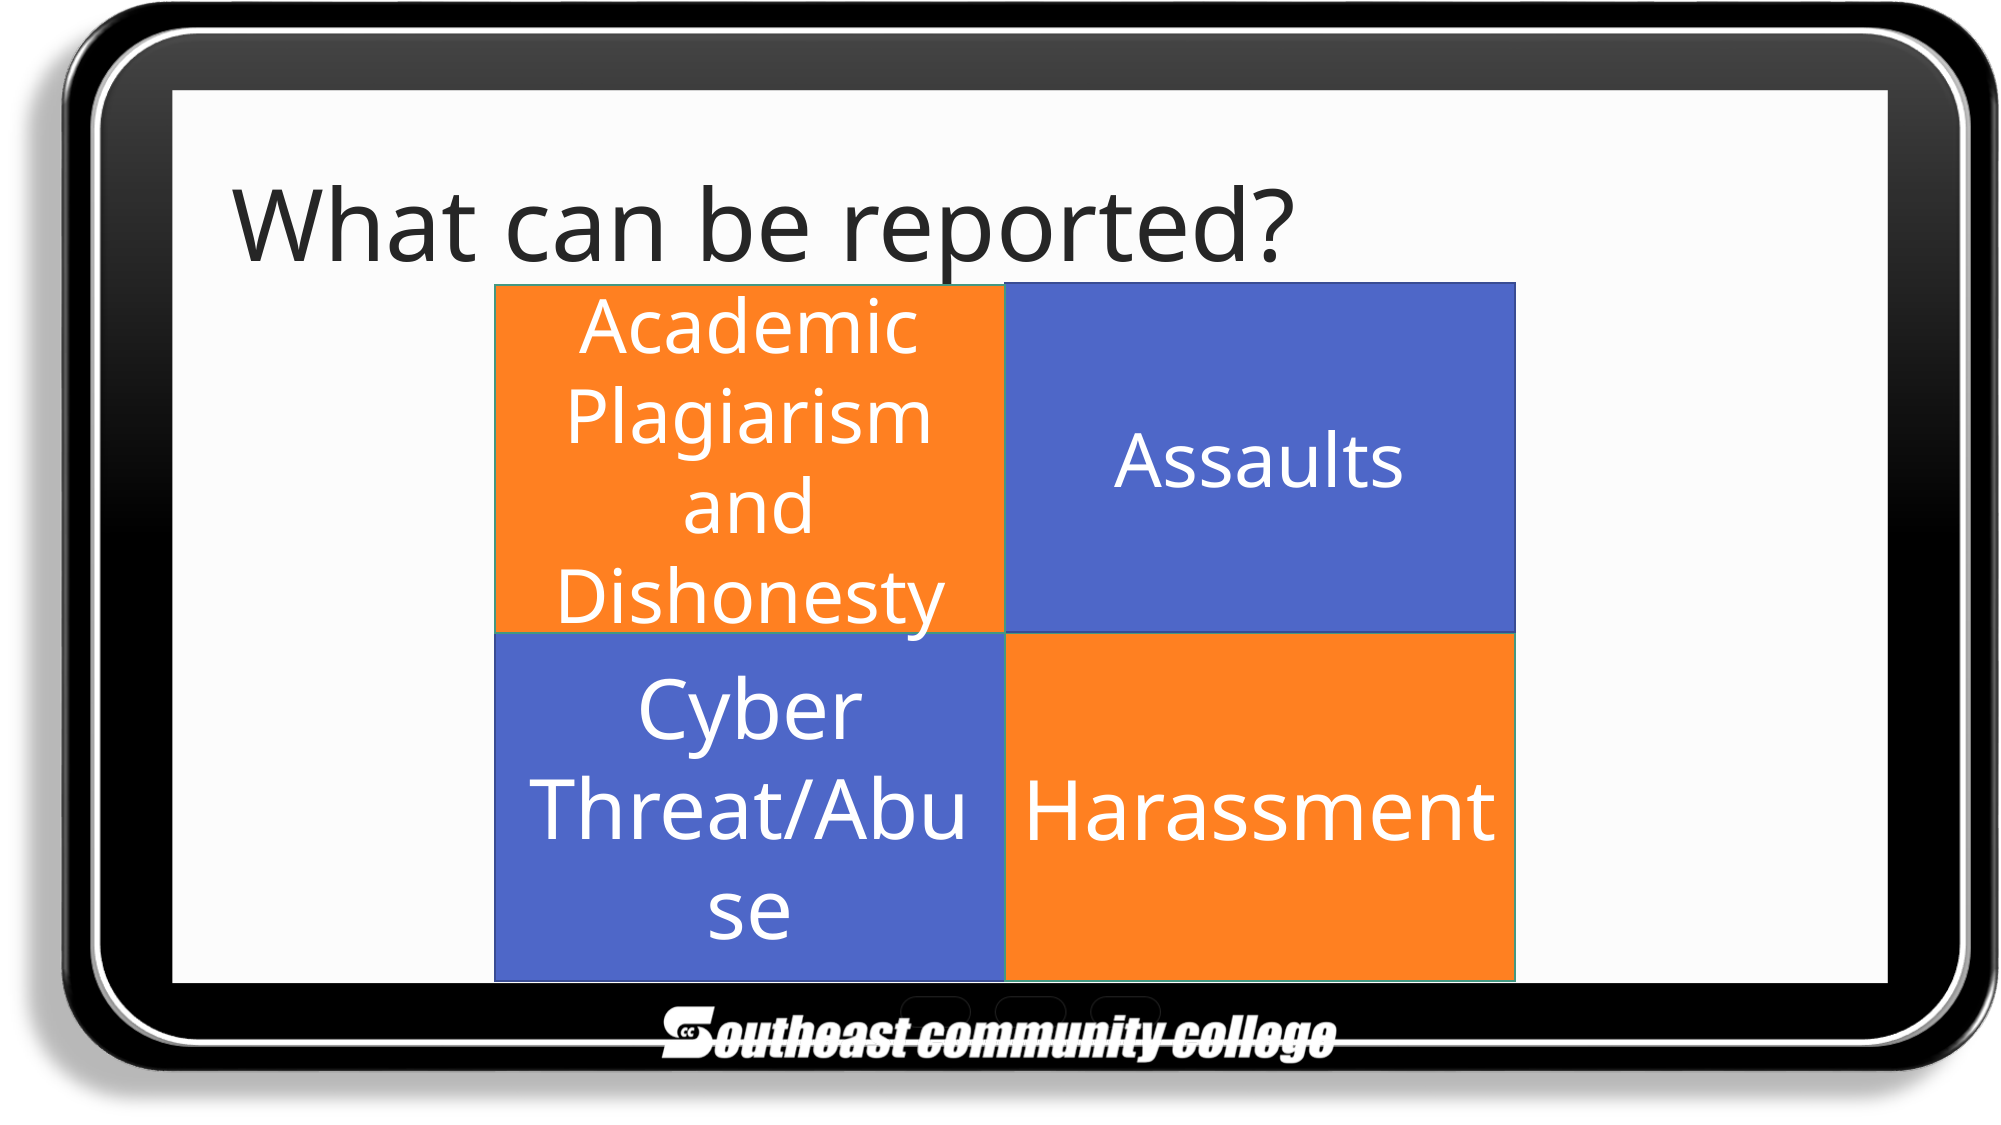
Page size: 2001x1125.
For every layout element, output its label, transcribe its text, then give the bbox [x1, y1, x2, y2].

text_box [494, 283, 1515, 982]
picture [0, 0, 2001, 1125]
title What can be reported? [216, 120, 1794, 338]
